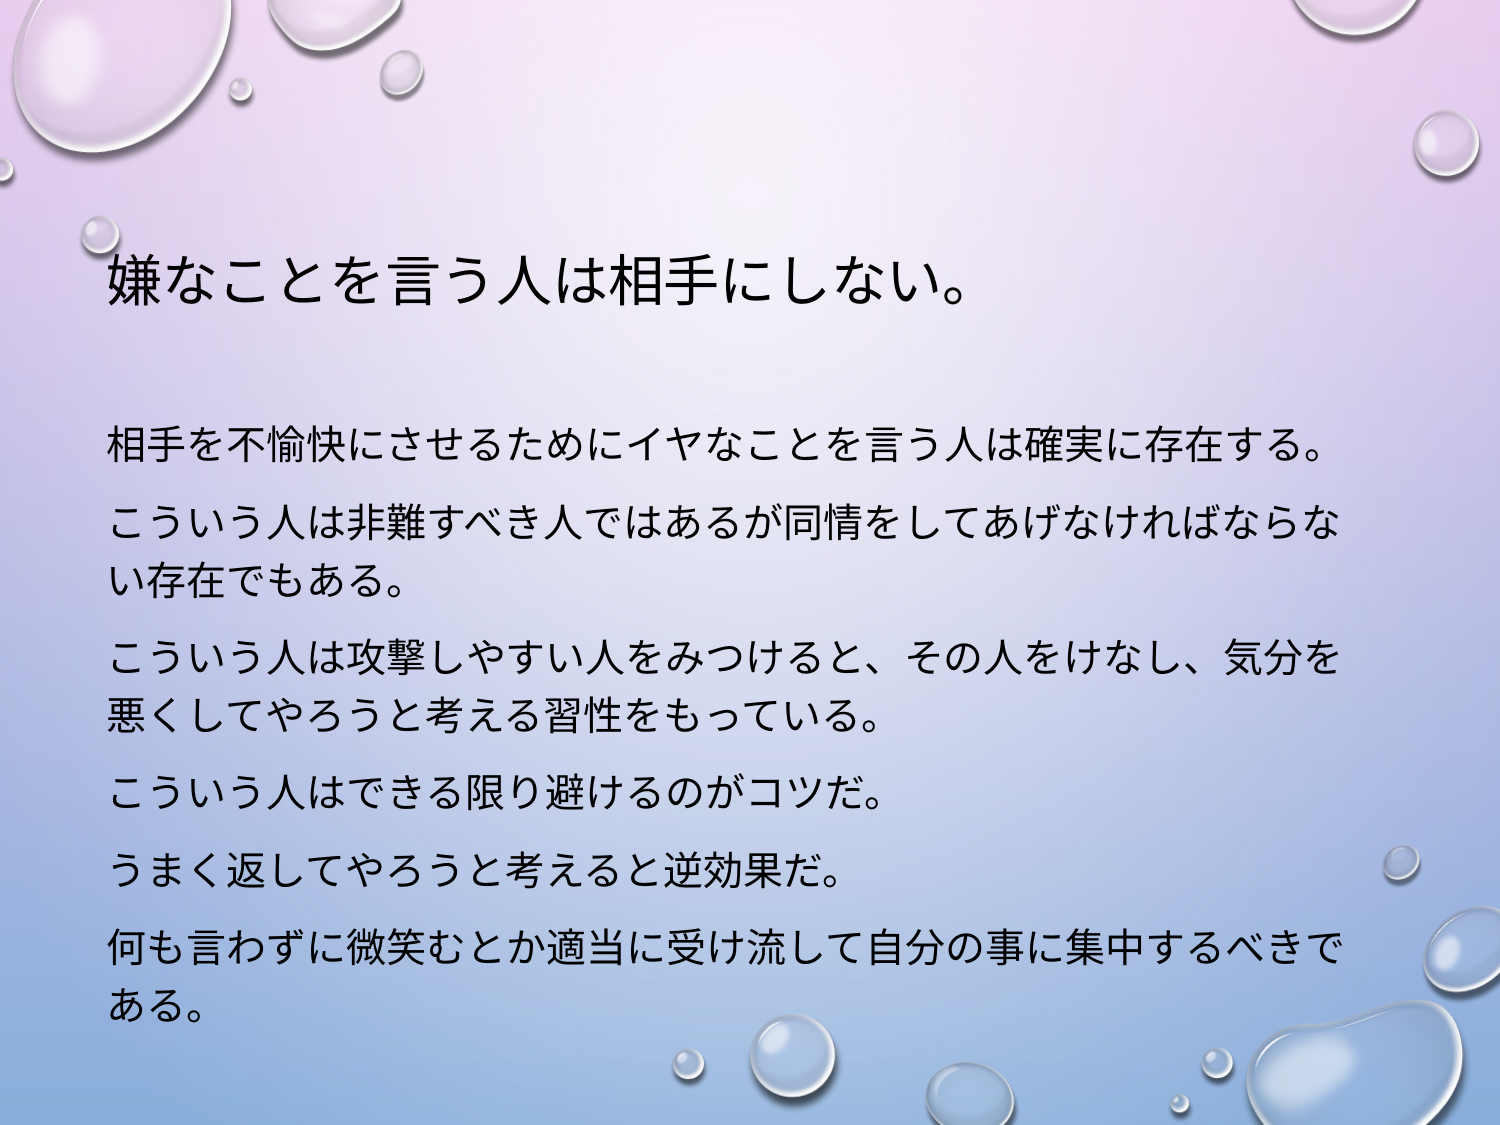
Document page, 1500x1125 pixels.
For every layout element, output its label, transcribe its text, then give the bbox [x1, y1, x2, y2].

list 嫌なことを言う人は相手にしない。 相手を不愉快にさせるためにイヤなことを言う人は確実に存在する。 こういう人は非難すべき人ではあるが同情をしてあげなければならない存在でもある。 こういう人は攻撃しやすい人をみつけると、その人をけなし、気分を悪くしてやろうと考える習性をもっている。 こういう人はできる限り避けるのがコツだ。 うまく返してやろうと考えると逆効果だ。 何も言わずに微笑むとか適当に受け流して自分の事に集中するべきである。 [91, 224, 1388, 1043]
picture [0, 0, 1500, 1125]
